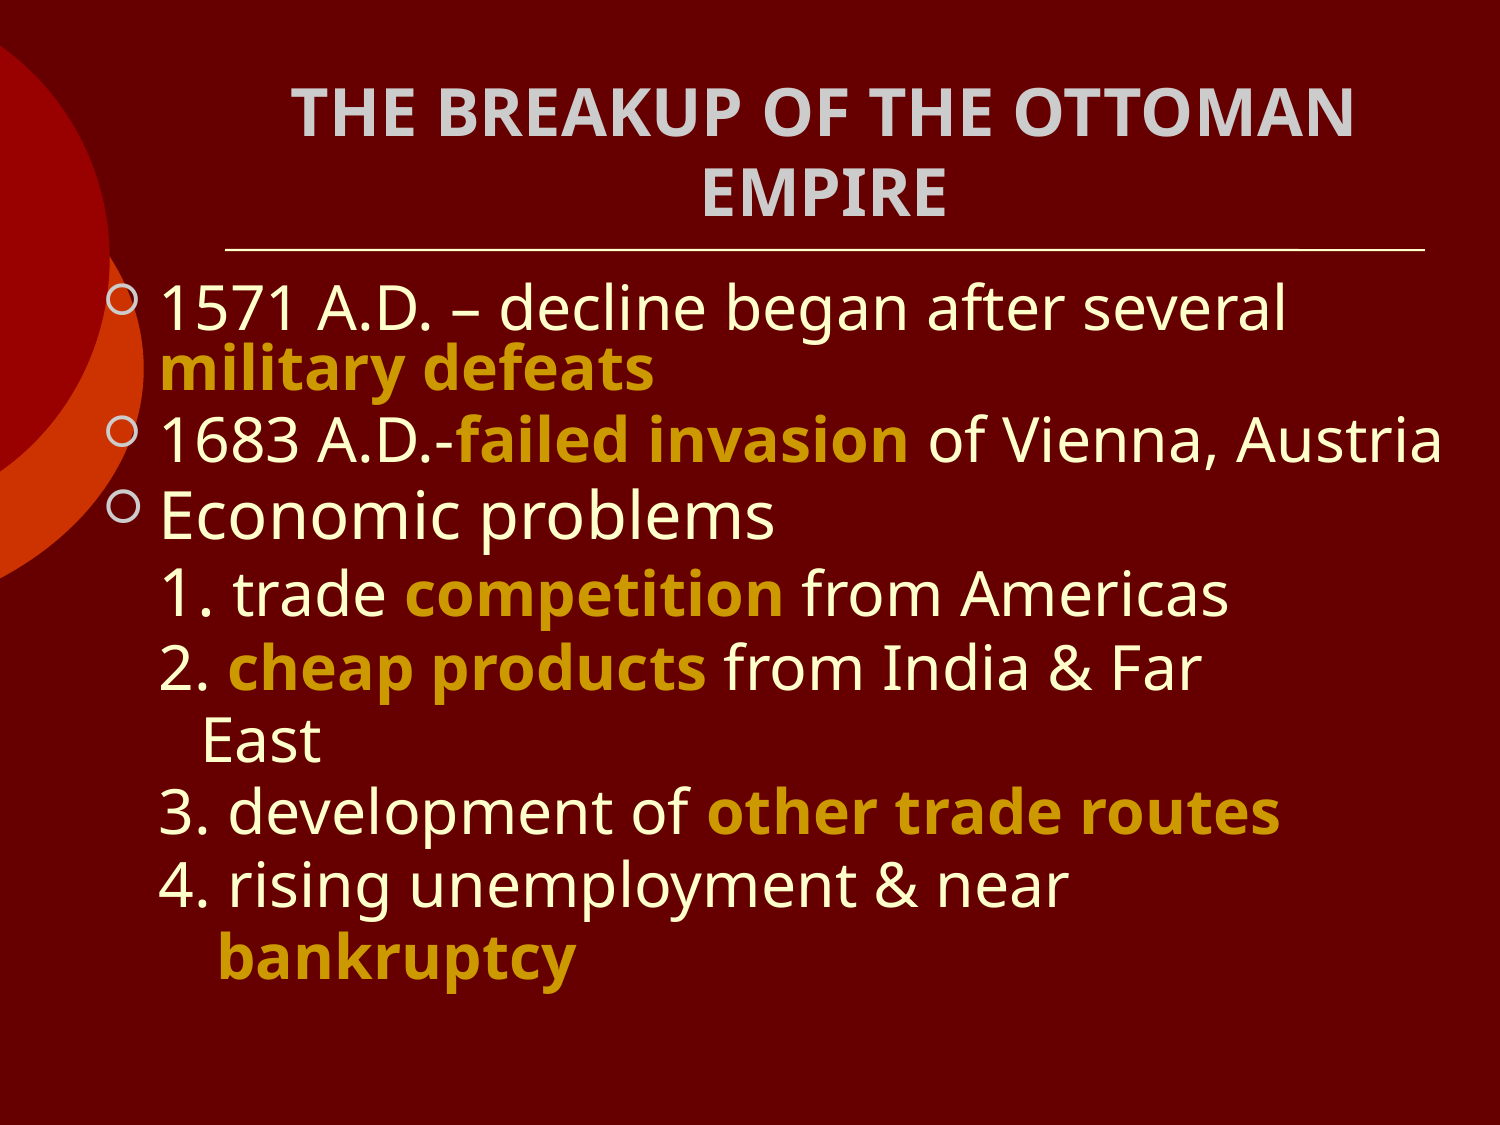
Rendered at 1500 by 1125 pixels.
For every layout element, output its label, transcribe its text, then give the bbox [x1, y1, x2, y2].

title THE BREAKUP OF THE OTTOMAN EMPIRE [224, 49, 1425, 237]
list 1571 A.D. – decline began after several military defeats 1683 A.D.-failed invasion of Vienna, Austria Economic problems 1. trade competition from Americas 2. cheap products from India & Far East 3. development of other trade routes 4. rising unemployment & near bankruptcy [87, 275, 1475, 1088]
